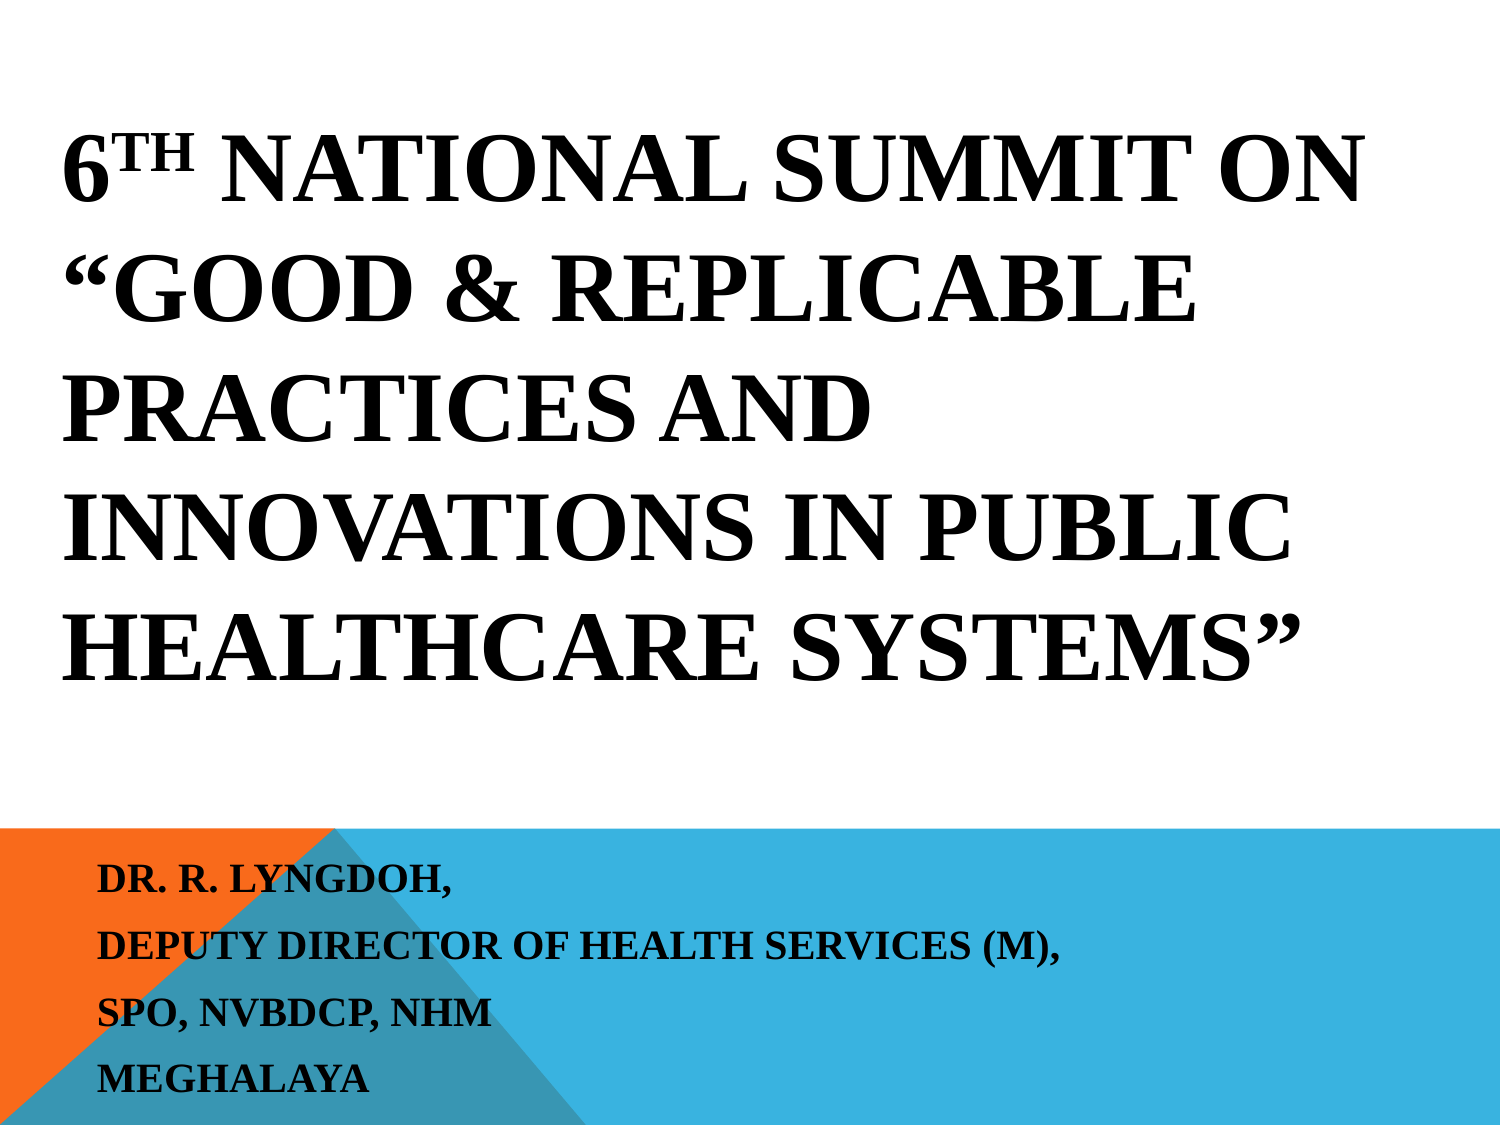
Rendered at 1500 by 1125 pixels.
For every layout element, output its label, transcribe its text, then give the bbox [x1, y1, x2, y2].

text_box 6TH NATIONAL SUMMIT ON “GOOD & REPLICABLE PRACTICES AND INNOVATIONS IN PUBLIC HEALTHCARE SYSTEMS” [46, 93, 1465, 709]
text_box DR. R. LYNGDOH, DEPUTY DIRECTOR OF HEALTH SERVICES (M), SPO, NVBDCP, NHM MEGHALAYA [82, 843, 1456, 1022]
